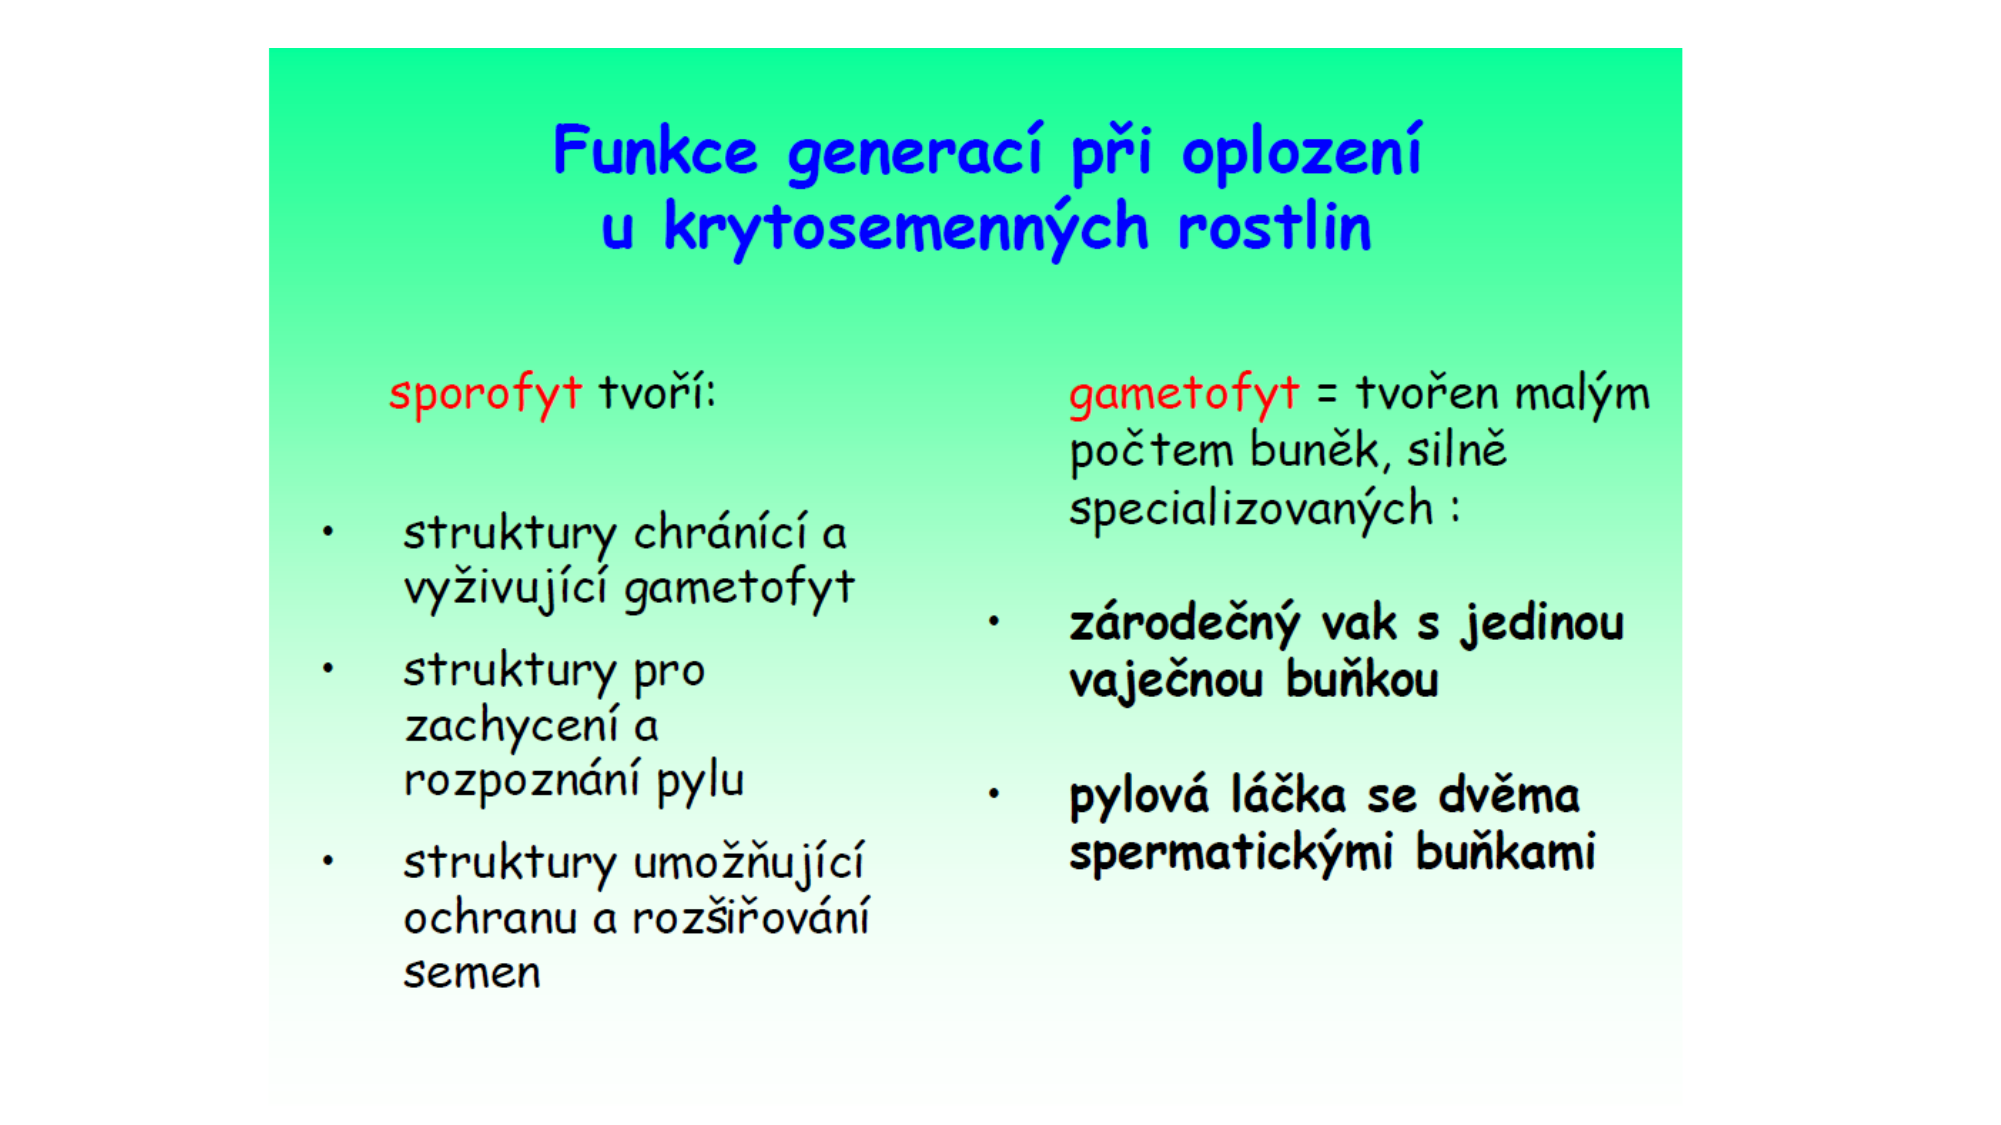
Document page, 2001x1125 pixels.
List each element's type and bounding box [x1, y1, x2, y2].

list [268, 47, 1683, 1106]
